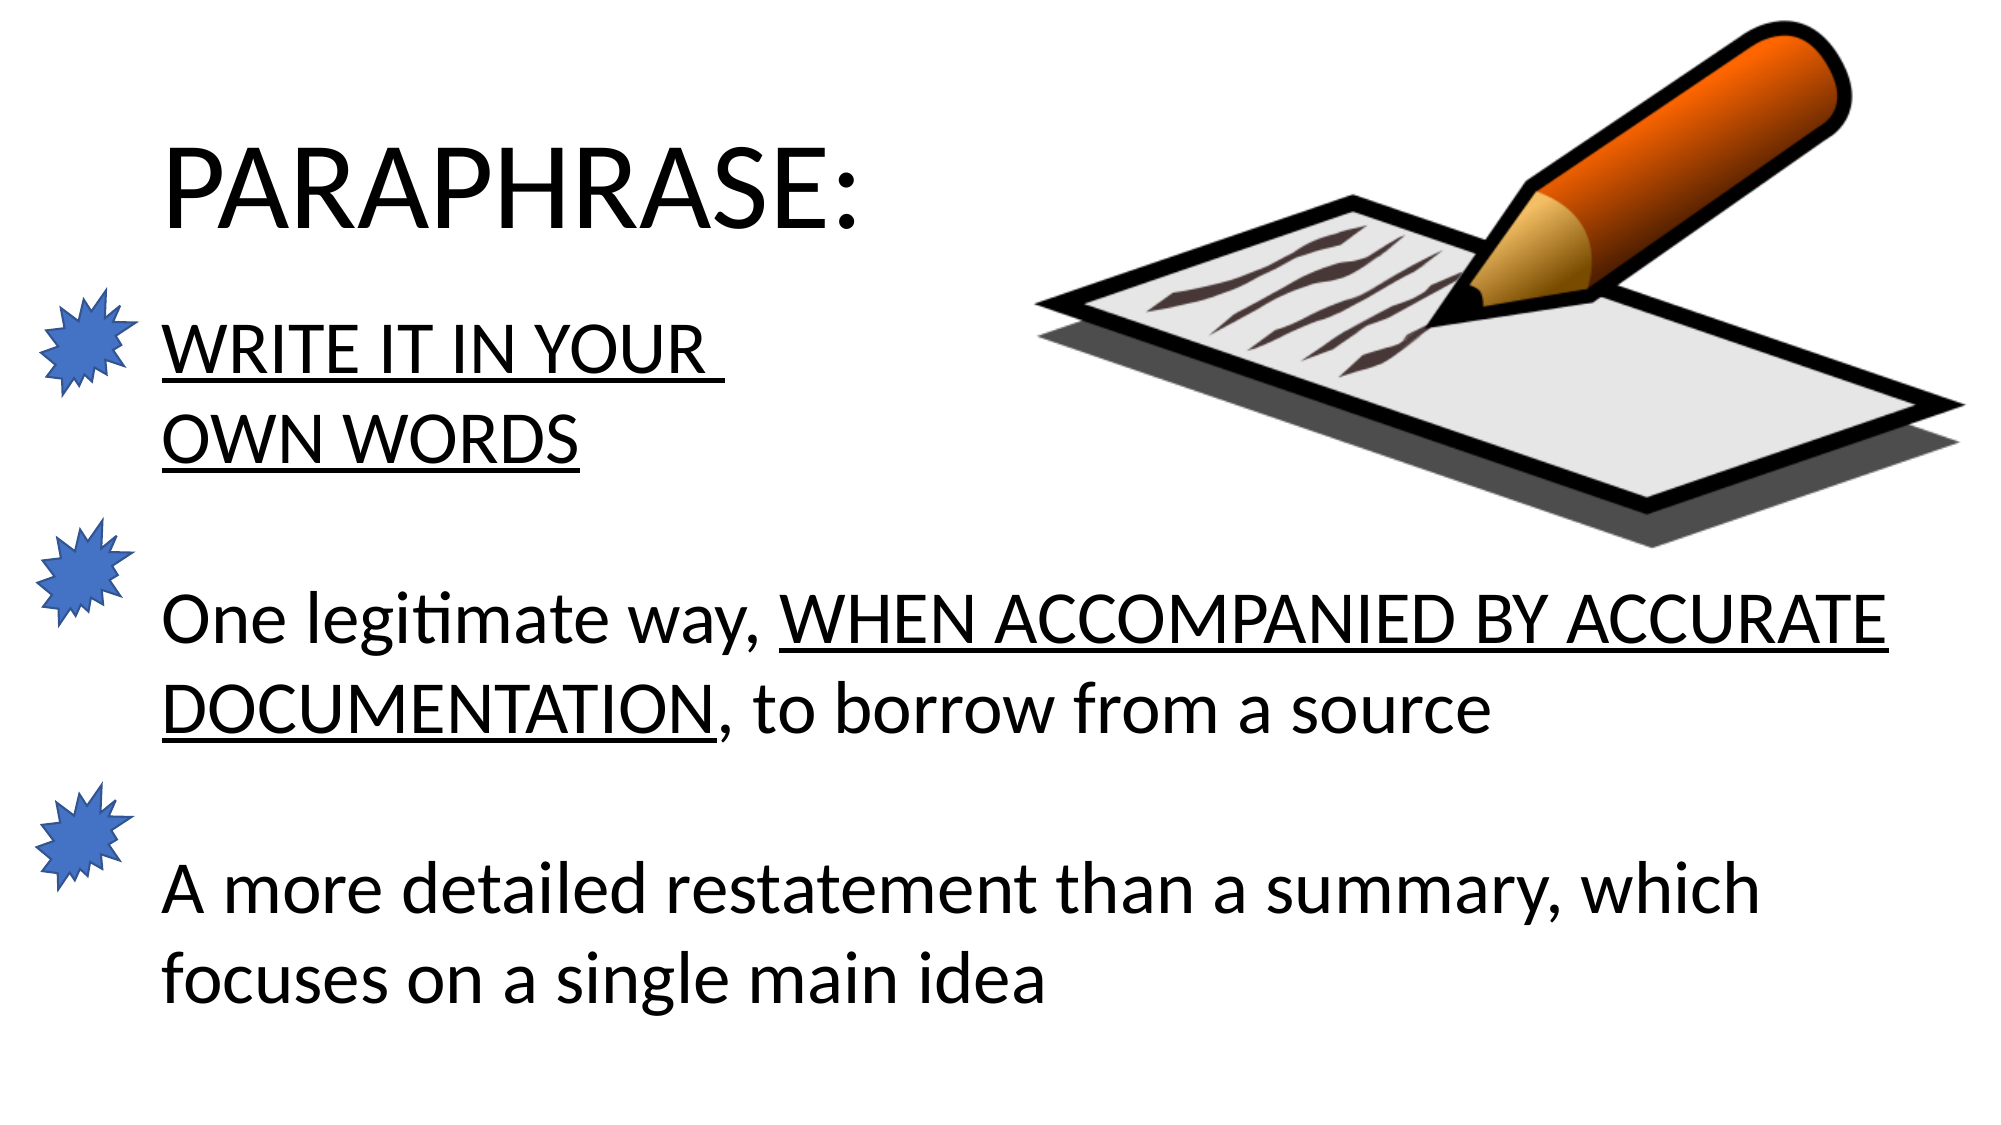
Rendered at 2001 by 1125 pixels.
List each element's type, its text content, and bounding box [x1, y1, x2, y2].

picture [1029, 0, 1967, 739]
text_box [38, 286, 140, 399]
text_box [35, 516, 136, 629]
text_box [34, 781, 135, 893]
text_box PARAPHRASE: WRITE IT IN YOUR OWN WORDS One legitimate way, WHEN ACCOMPANIED BY ACCURATE DOCUMENTATION, to borrow from a source A more detailed restatement than a summary, which focuses on a single main idea [147, 96, 1912, 1026]
